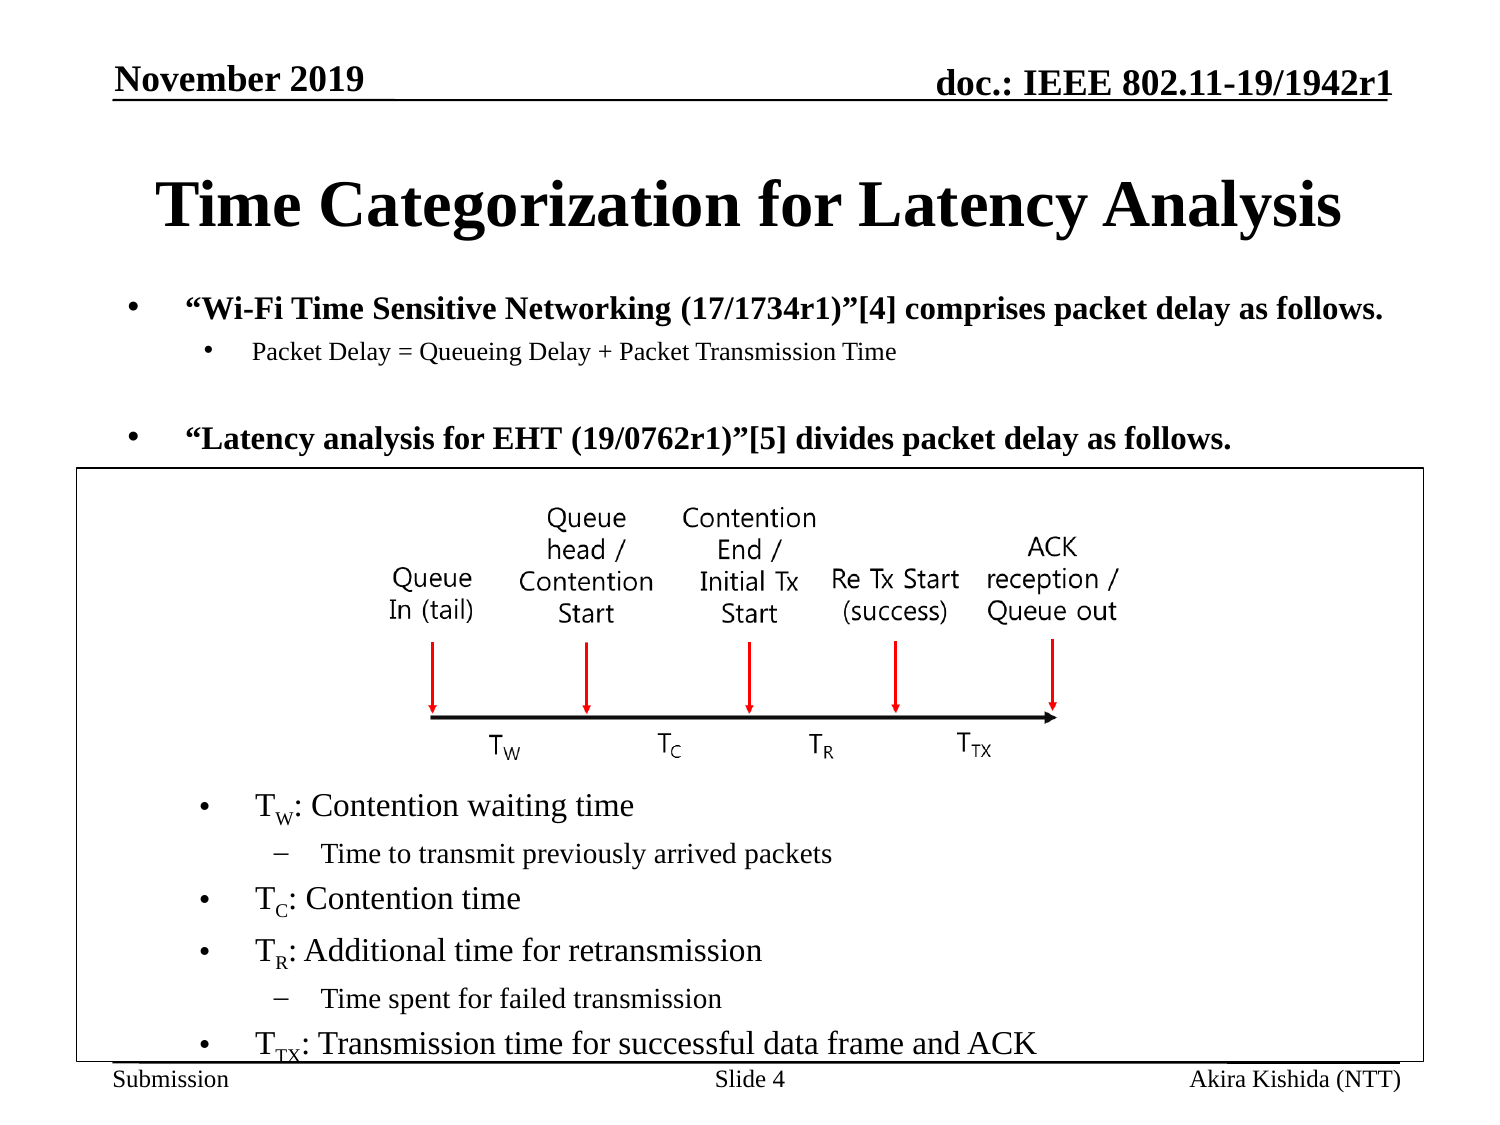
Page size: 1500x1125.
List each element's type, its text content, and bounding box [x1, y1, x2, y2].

title Time Categorization for Latency Analysis [112, 112, 1388, 278]
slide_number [114, 54, 423, 100]
text_box TW: Contention waiting time Time to transmit previously arrived packets TC: Contention time TR: Additional time for retransmission Time spent for failed transmission TTX: Transmission time for successful data frame and ACK [183, 1062, 1388, 1075]
list “Wi-Fi Time Sensitive Networking (17/1734r1)”[4] comprises packet delay as follows. Packet Delay = Queueing Delay + Packet Transmission Time “Latency analysis for EHT (19/0762r1)”[5] divides packet delay as follows. [112, 278, 1459, 469]
slide_number Slide 4 [684, 1075, 816, 1123]
footer Akira Kishida (NTT) [878, 1062, 1402, 1093]
text_box [76, 467, 1424, 1062]
picture [365, 491, 1135, 776]
